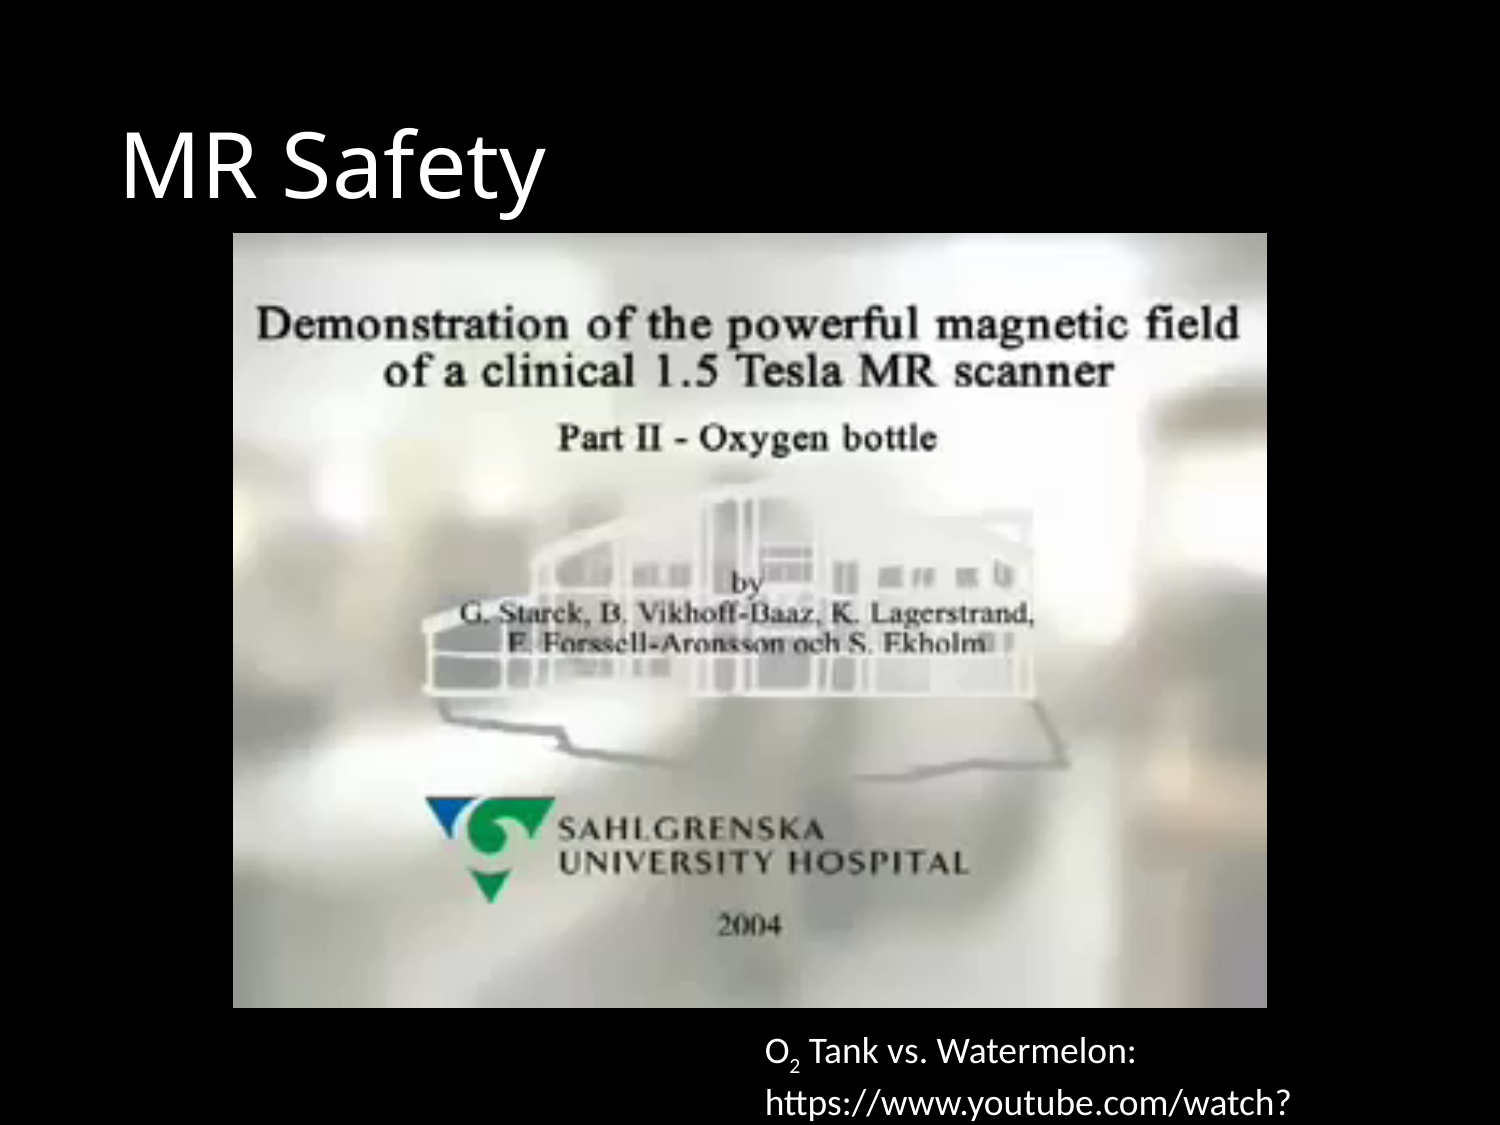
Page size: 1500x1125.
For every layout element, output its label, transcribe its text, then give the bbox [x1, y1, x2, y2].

text_box O2 Tank vs. Watermelon: https://www.youtube.com/watch?v=plvIEf7JsKo [749, 1018, 1500, 1125]
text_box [232, 232, 1268, 1009]
title MR Safety [103, 59, 1397, 278]
